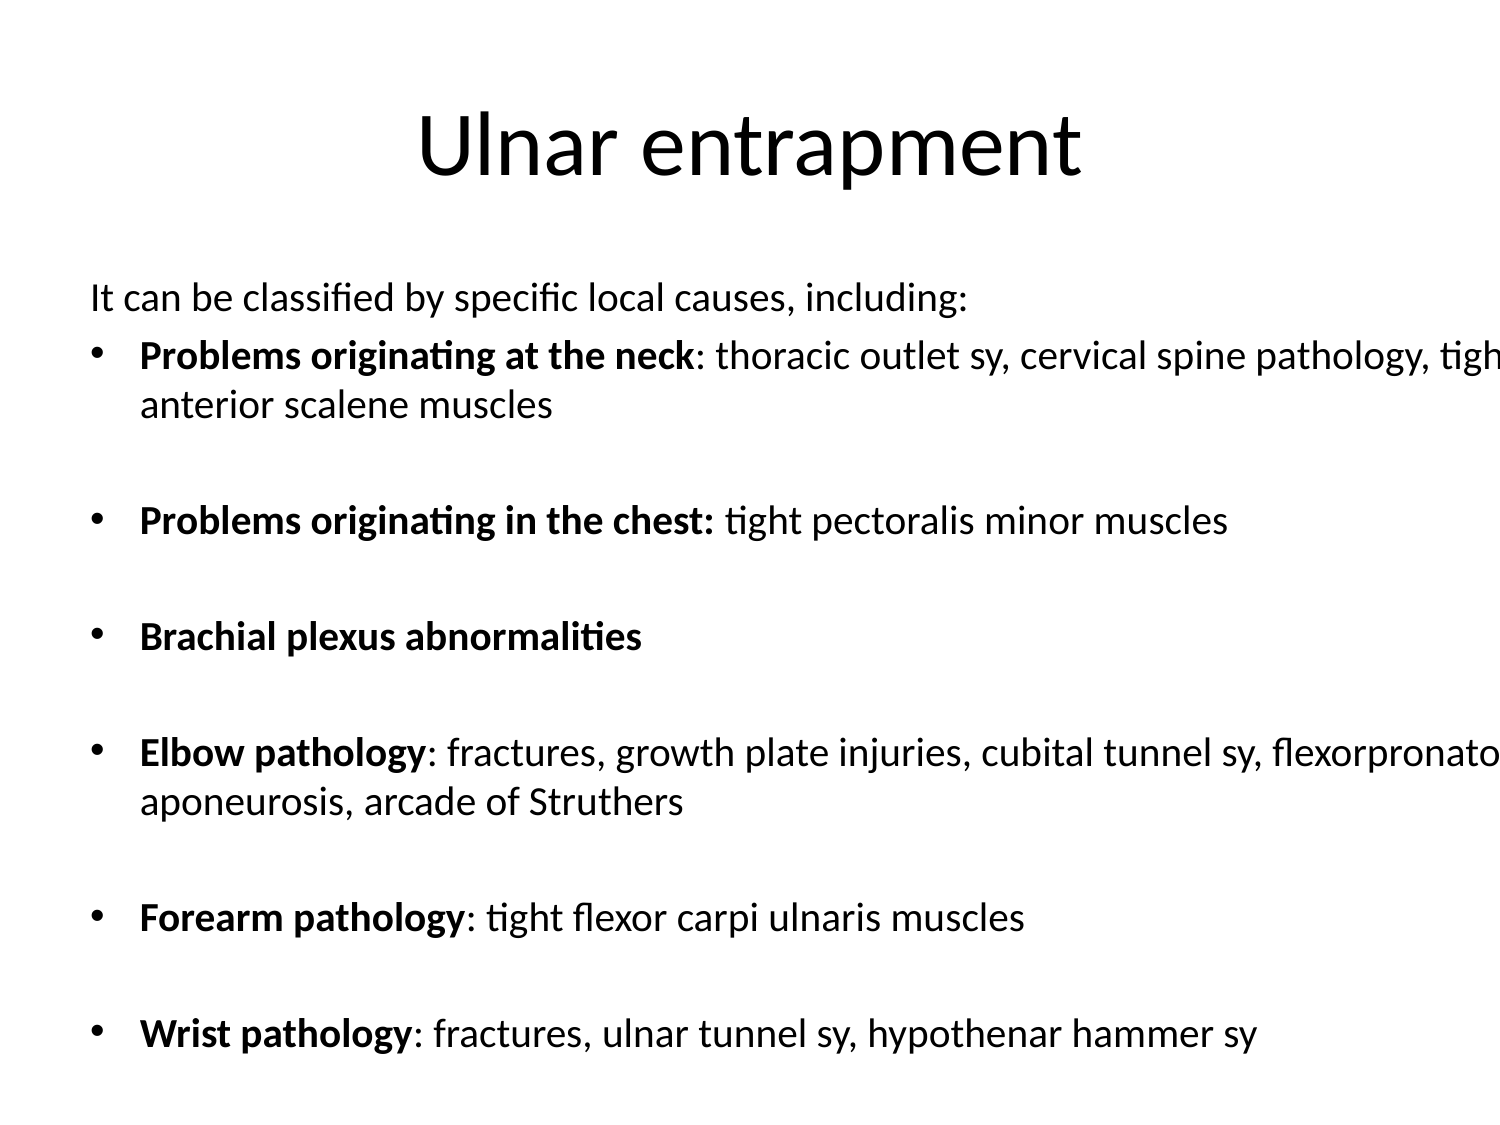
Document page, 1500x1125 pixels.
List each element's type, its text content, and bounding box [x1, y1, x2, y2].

title Ulnar entrapment [75, 45, 1425, 233]
list It can be classified by specific local causes, including: Problems originating at the neck: thoracic outlet sy, cervical spine pathology, tight anterior scalene muscles Problems originating in the chest: tight pectoralis minor muscles Brachial plexus abnormalities Elbow pathology: fractures, growth plate injuries, cubital tunnel sy, flexorpronator aponeurosis, arcade of Struthers Forearm pathology: tight flexor carpi ulnaris muscles Wrist pathology: fractures, ulnar tunnel sy, hypothenar hammer sy [75, 262, 1500, 1067]
